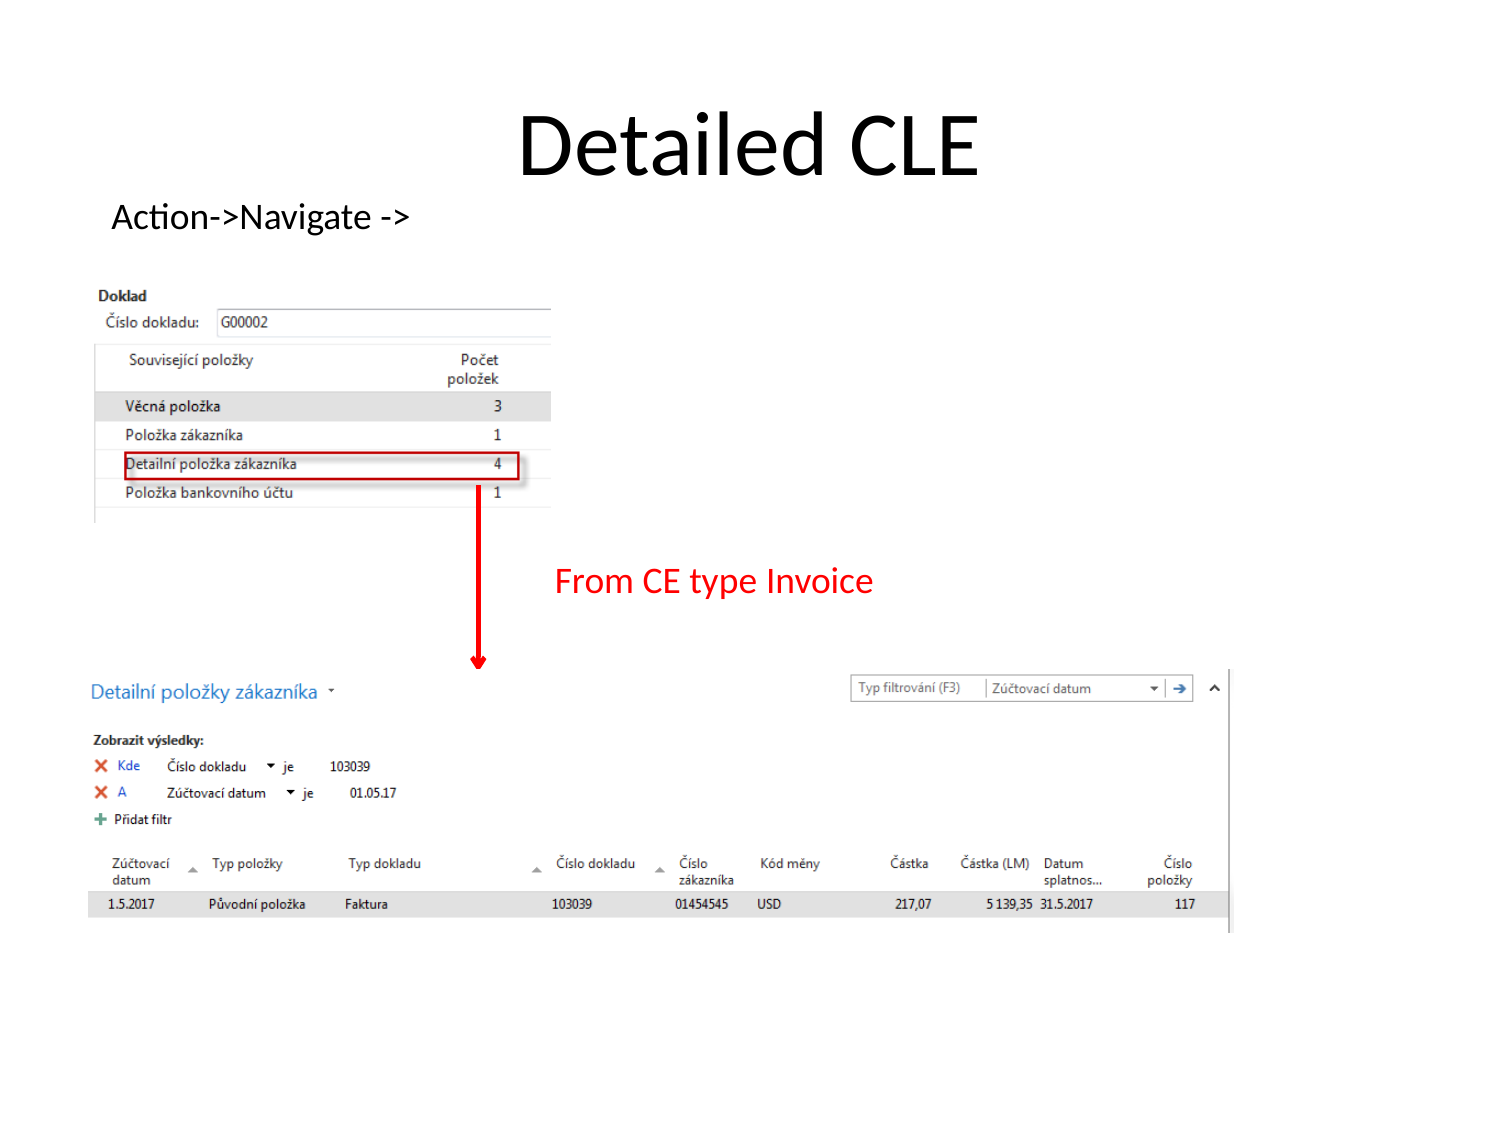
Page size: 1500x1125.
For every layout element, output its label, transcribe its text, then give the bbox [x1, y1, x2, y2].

title Detailed CLE [75, 45, 1425, 233]
text_box Action->Navigate -> [96, 184, 435, 245]
text_box From CE type Invoice [540, 548, 889, 608]
picture [87, 269, 551, 523]
picture [88, 669, 1235, 934]
